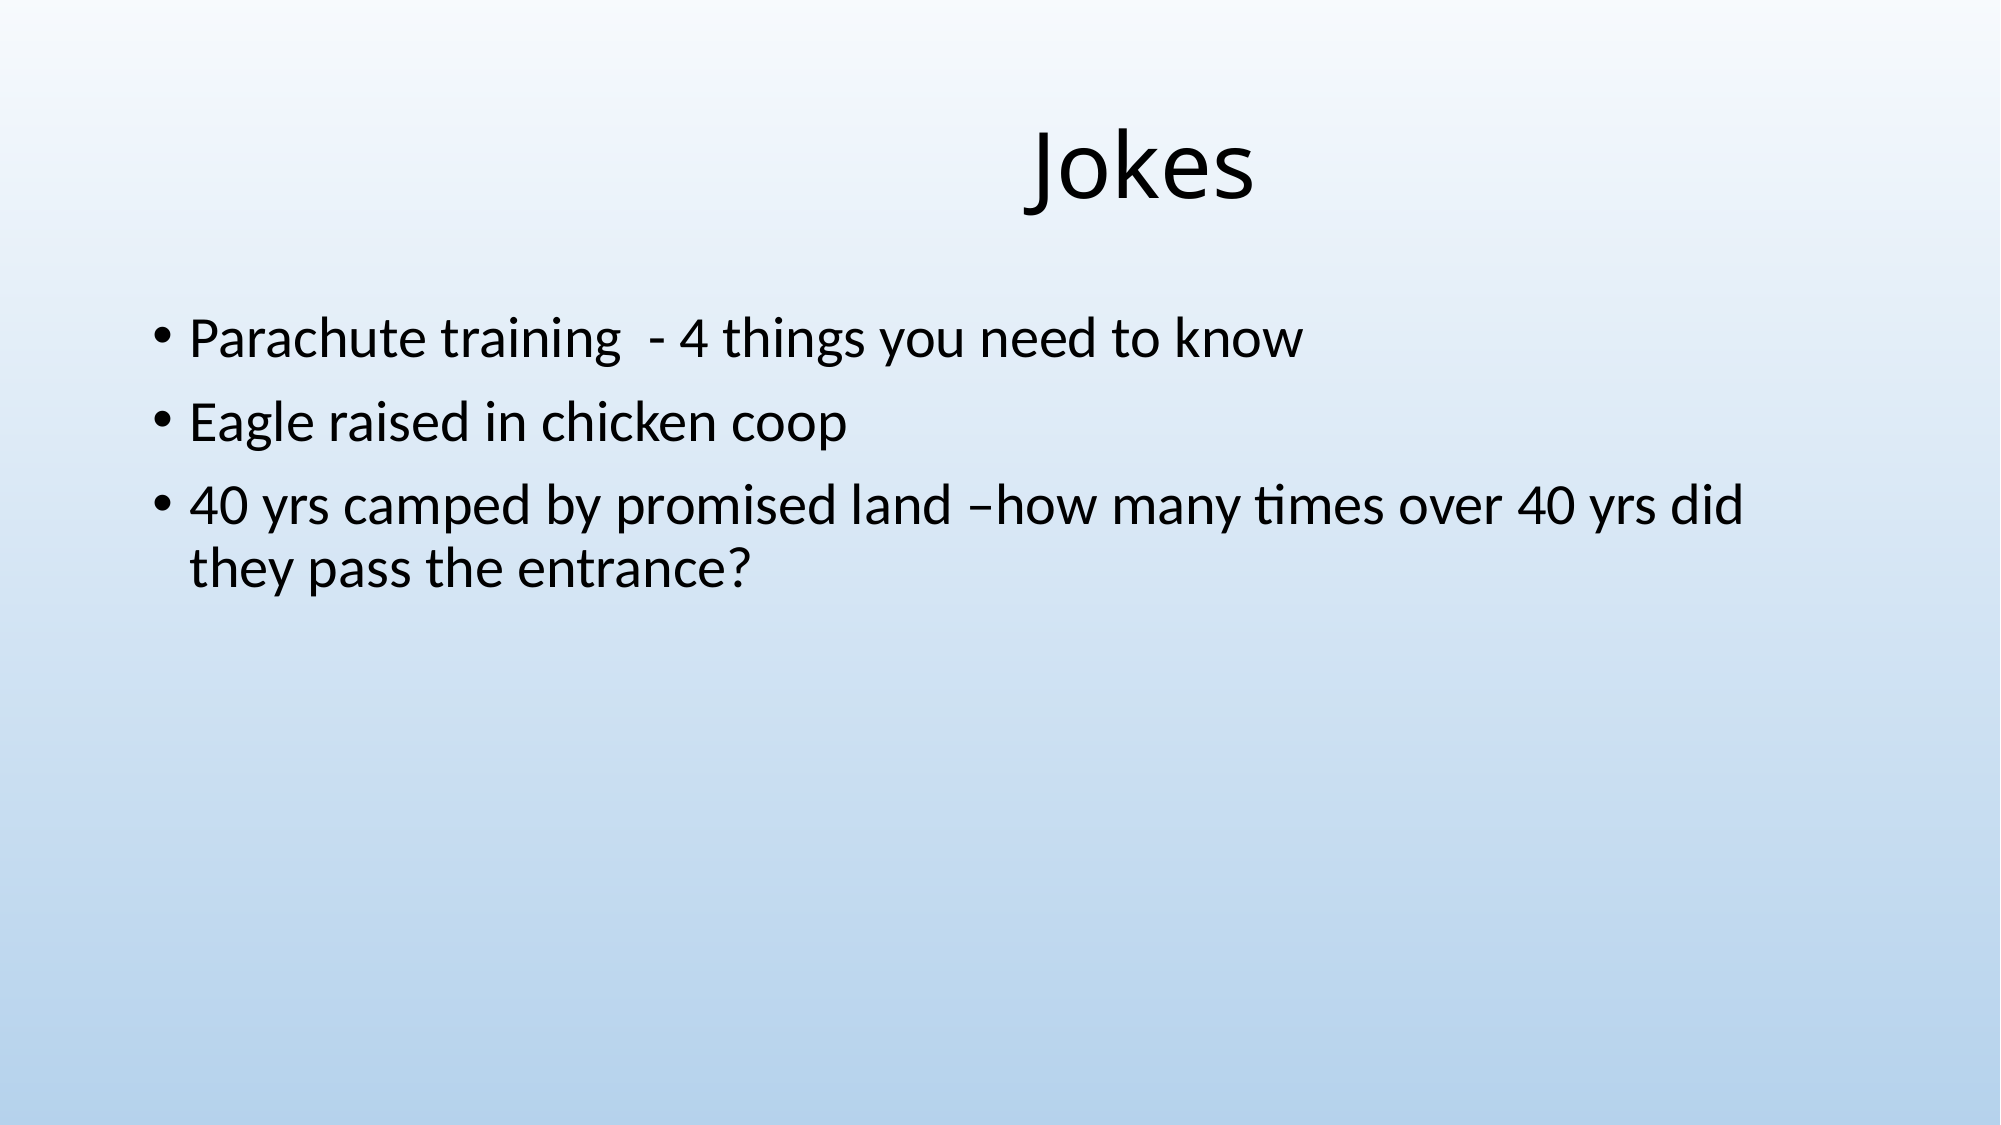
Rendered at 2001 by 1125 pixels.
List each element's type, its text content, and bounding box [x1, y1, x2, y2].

title Jokes [137, 59, 1863, 278]
list Parachute training - 4 things you need to know Eagle raised in chicken coop 40 yrs camped by promised land –how many times over 40 yrs did they pass the entrance? [137, 299, 1863, 1014]
